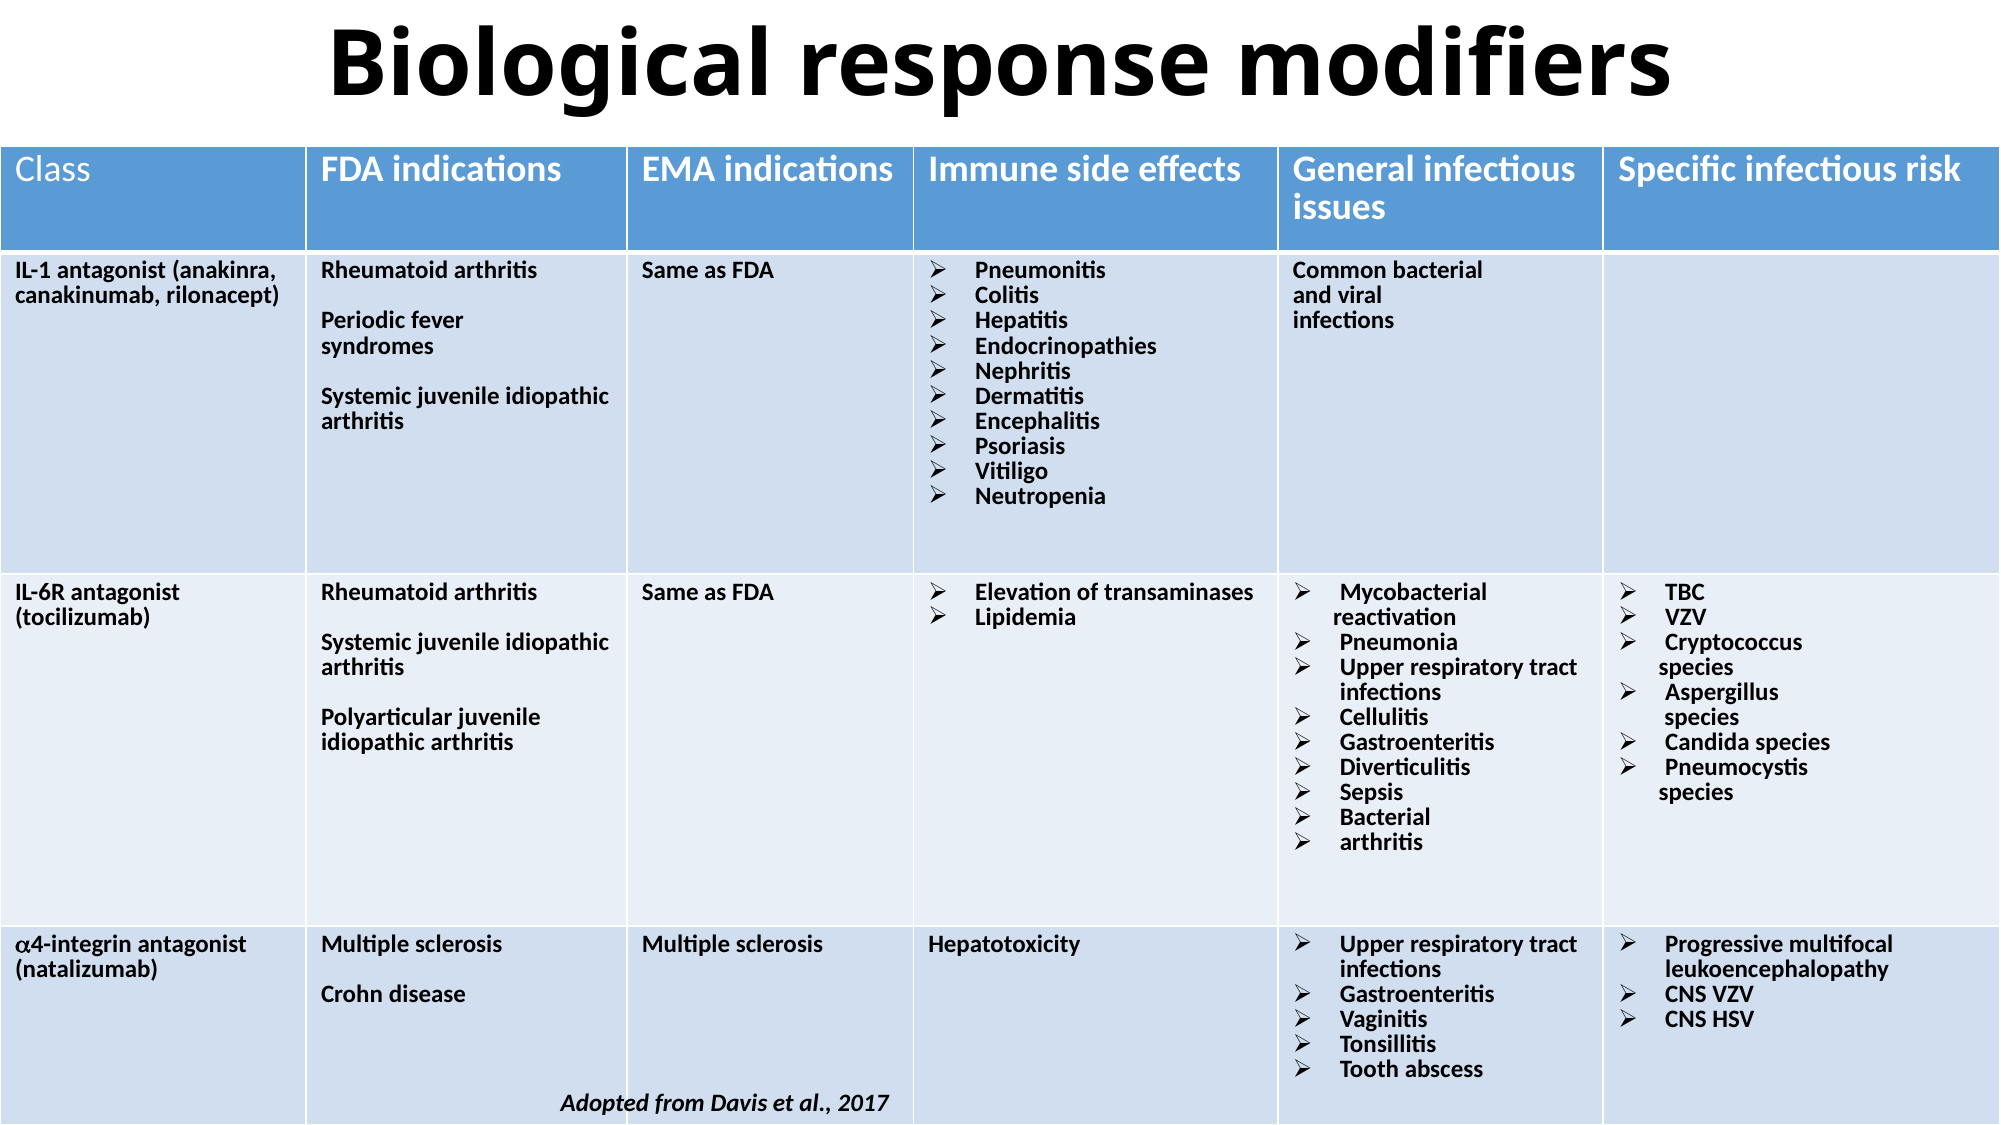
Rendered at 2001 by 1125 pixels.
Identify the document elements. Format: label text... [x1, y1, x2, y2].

table_cell Rheumatoid arthritis Periodic fever syndromes Systemic juvenile idiopathic arthritis [307, 255, 626, 573]
table_cell Pneumonitis Colitis Hepatitis Endocrinopathies Nephritis Dermatitis Encephalitis Psoriasis Vitiligo Neutropenia [914, 255, 1277, 573]
table_cell Hepatotoxicity [914, 927, 1277, 1124]
table_cell Progressive multifocal leukoencephalopathy CNS VZV CNS HSV [1604, 927, 1999, 1124]
table_cell TBC VZV Cryptococcus species Aspergillus species Candida species Pneumocystis species [1604, 575, 1999, 925]
table_cell [1604, 255, 1999, 573]
table_cell Same as FDA [628, 575, 913, 925]
table_cell Multiple sclerosis [628, 927, 913, 1079]
table_header Class [1, 147, 305, 250]
table_cell Rheumatoid arthritis Systemic juvenile idiopathic arthritis Polyarticular juvenile idiopathic arthritis [307, 575, 626, 925]
table_cell Common bacterial and viral infections [1279, 255, 1602, 573]
table_cell Same as FDA [628, 255, 913, 573]
table_header Immune side effects [914, 147, 1277, 250]
table_cell Elevation of transaminases Lipidemia [914, 575, 1277, 925]
table_header EMA indications [628, 147, 913, 250]
table_cell a4-integrin antagonist (natalizumab) [1, 927, 305, 1124]
table_cell Upper respiratory tract infections Gastroenteritis Vaginitis Tonsillitis Tooth abscess [1279, 927, 1602, 1124]
text_box Adopted from Davis et al., 2017 [545, 1079, 985, 1125]
title Biological response modifiers [137, 0, 1863, 132]
table_header FDA indications [307, 147, 626, 250]
table_cell Mycobacterial reactivation Pneumonia Upper respiratory tract infections Cellulitis Gastroenteritis Diverticulitis Sepsis Bacterial arthritis [1279, 575, 1602, 925]
table_cell Multiple sclerosis Crohn disease [307, 927, 626, 1124]
table_header General infectious issues [1279, 147, 1602, 250]
table_cell IL-6R antagonist (tocilizumab) [1, 575, 305, 925]
table_cell IL-1 antagonist (anakinra, canakinumab, rilonacept) [1, 255, 305, 573]
table_header Specific infectious risk [1604, 147, 1999, 250]
